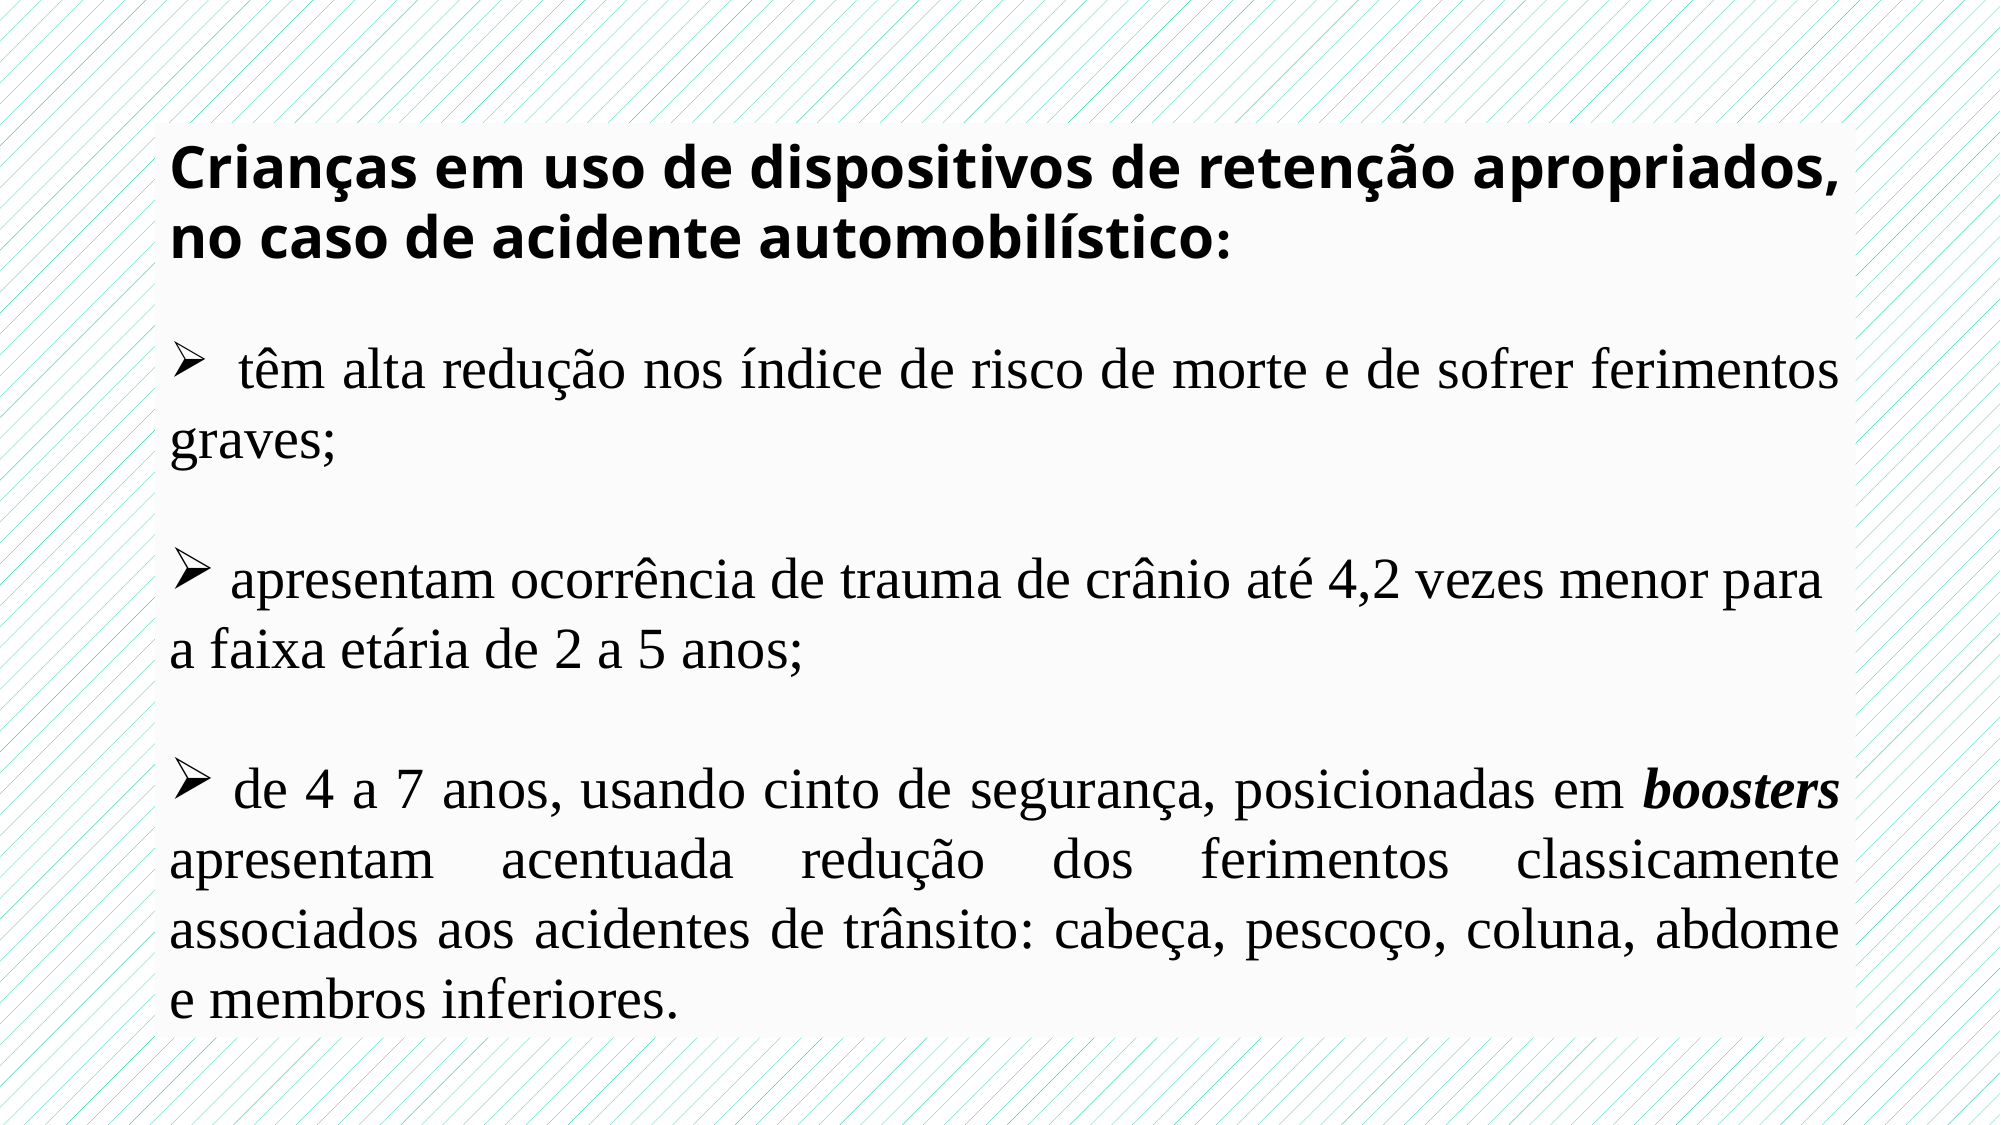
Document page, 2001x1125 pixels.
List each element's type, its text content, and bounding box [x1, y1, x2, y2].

text_box Crianças em uso de dispositivos de retenção apropriados, no caso de acidente automobilístico: têm alta redução nos índice de risco de morte e de sofrer ferimentos graves; apresentam ocorrência de trauma de crânio até 4,2 vezes menor para a faixa etária de 2 a 5 anos; de 4 a 7 anos, usando cinto de segurança, posicionadas em boosters apresentam acentuada redução dos ferimentos classicamente associados aos acidentes de trânsito: cabeça, pescoço, coluna, abdome e membros inferiores. [155, 123, 1856, 1038]
